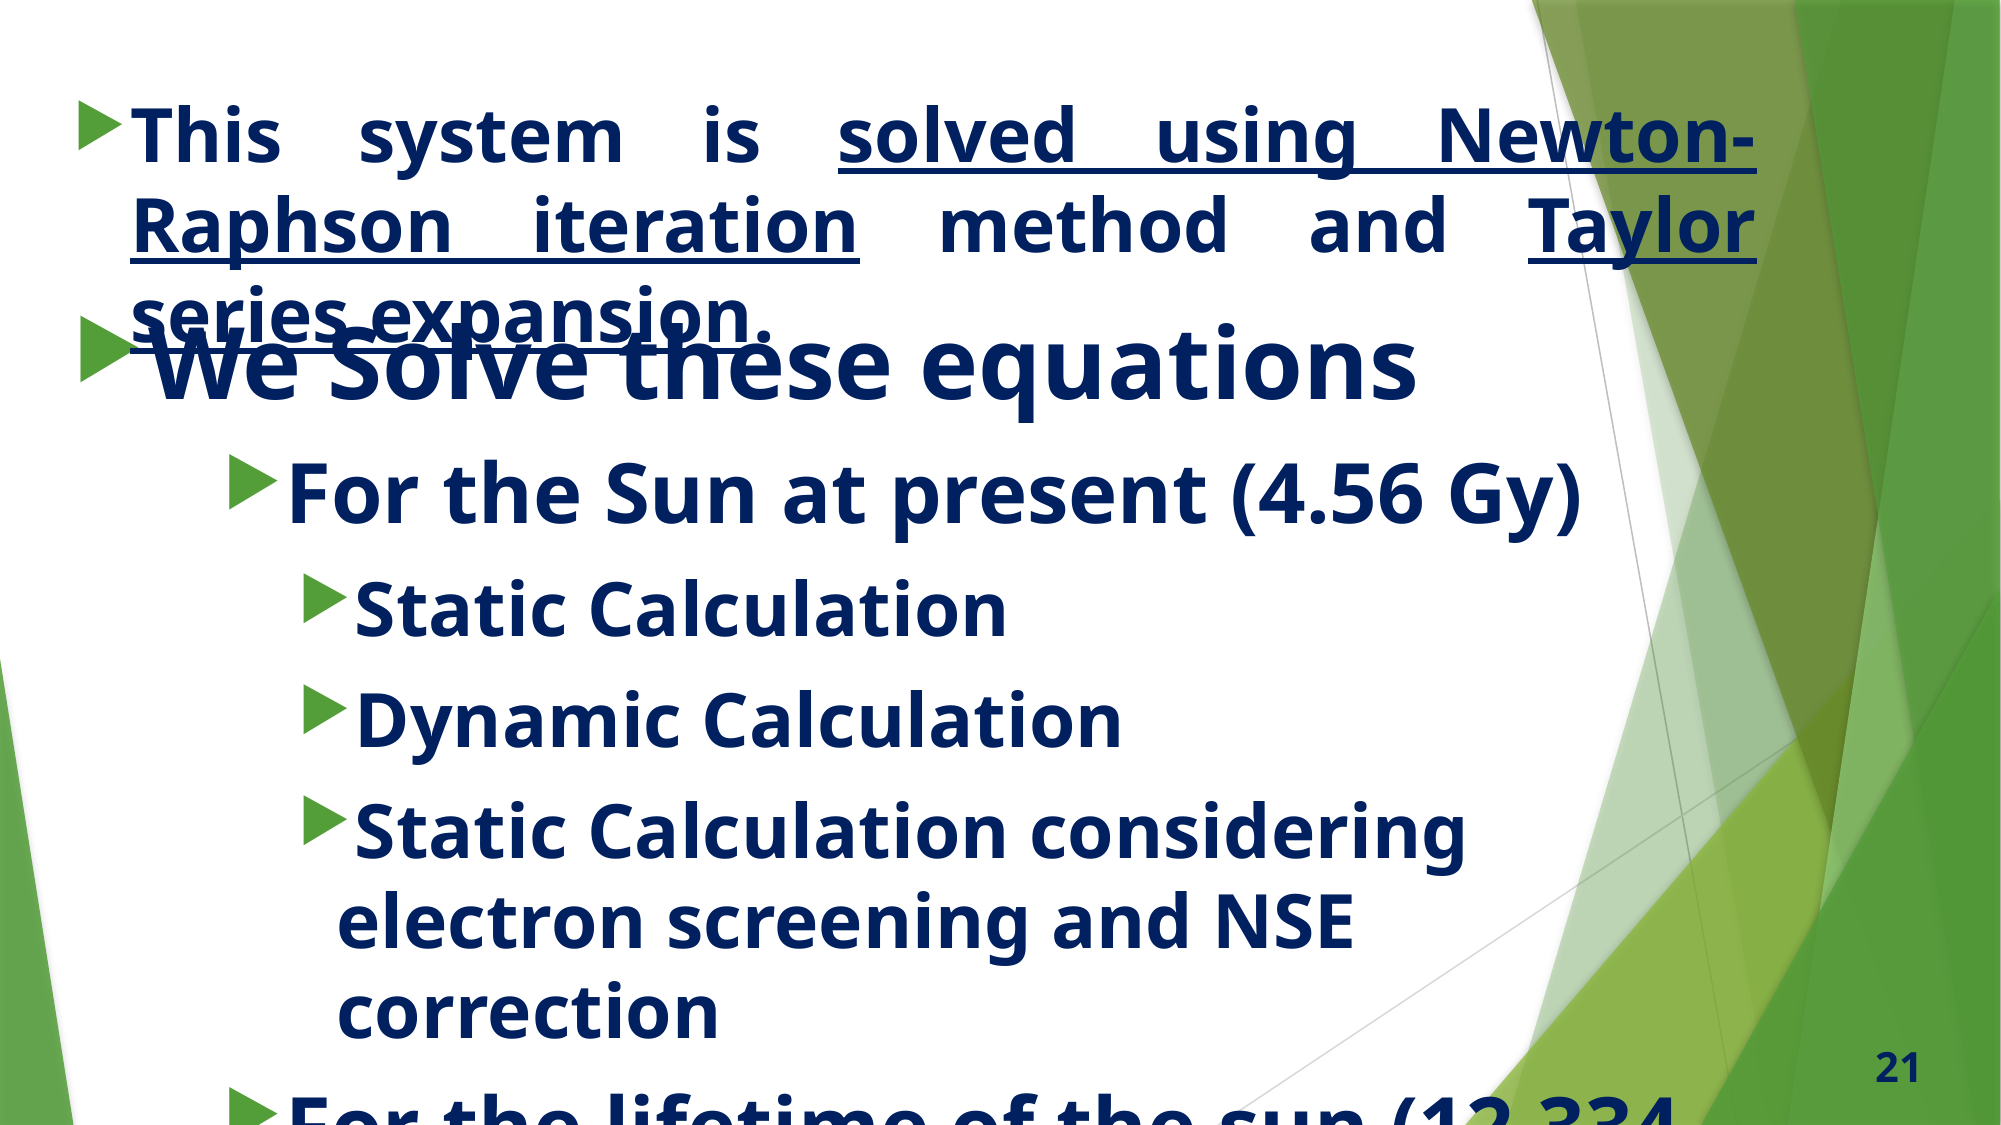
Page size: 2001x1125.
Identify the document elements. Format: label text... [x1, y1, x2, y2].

slide_number 21 [1849, 1040, 1939, 1100]
text_box This system is solved using Newton-Raphson iteration method and Taylor series expansion. [58, 80, 1772, 366]
list We Solve these equations For the Sun at present (4.56 Gy) Static Calculation Dynamic Calculation Static Calculation considering electron screening and NSE correction For the lifetime of the sun (12.334 Gy). [59, 366, 1772, 1125]
